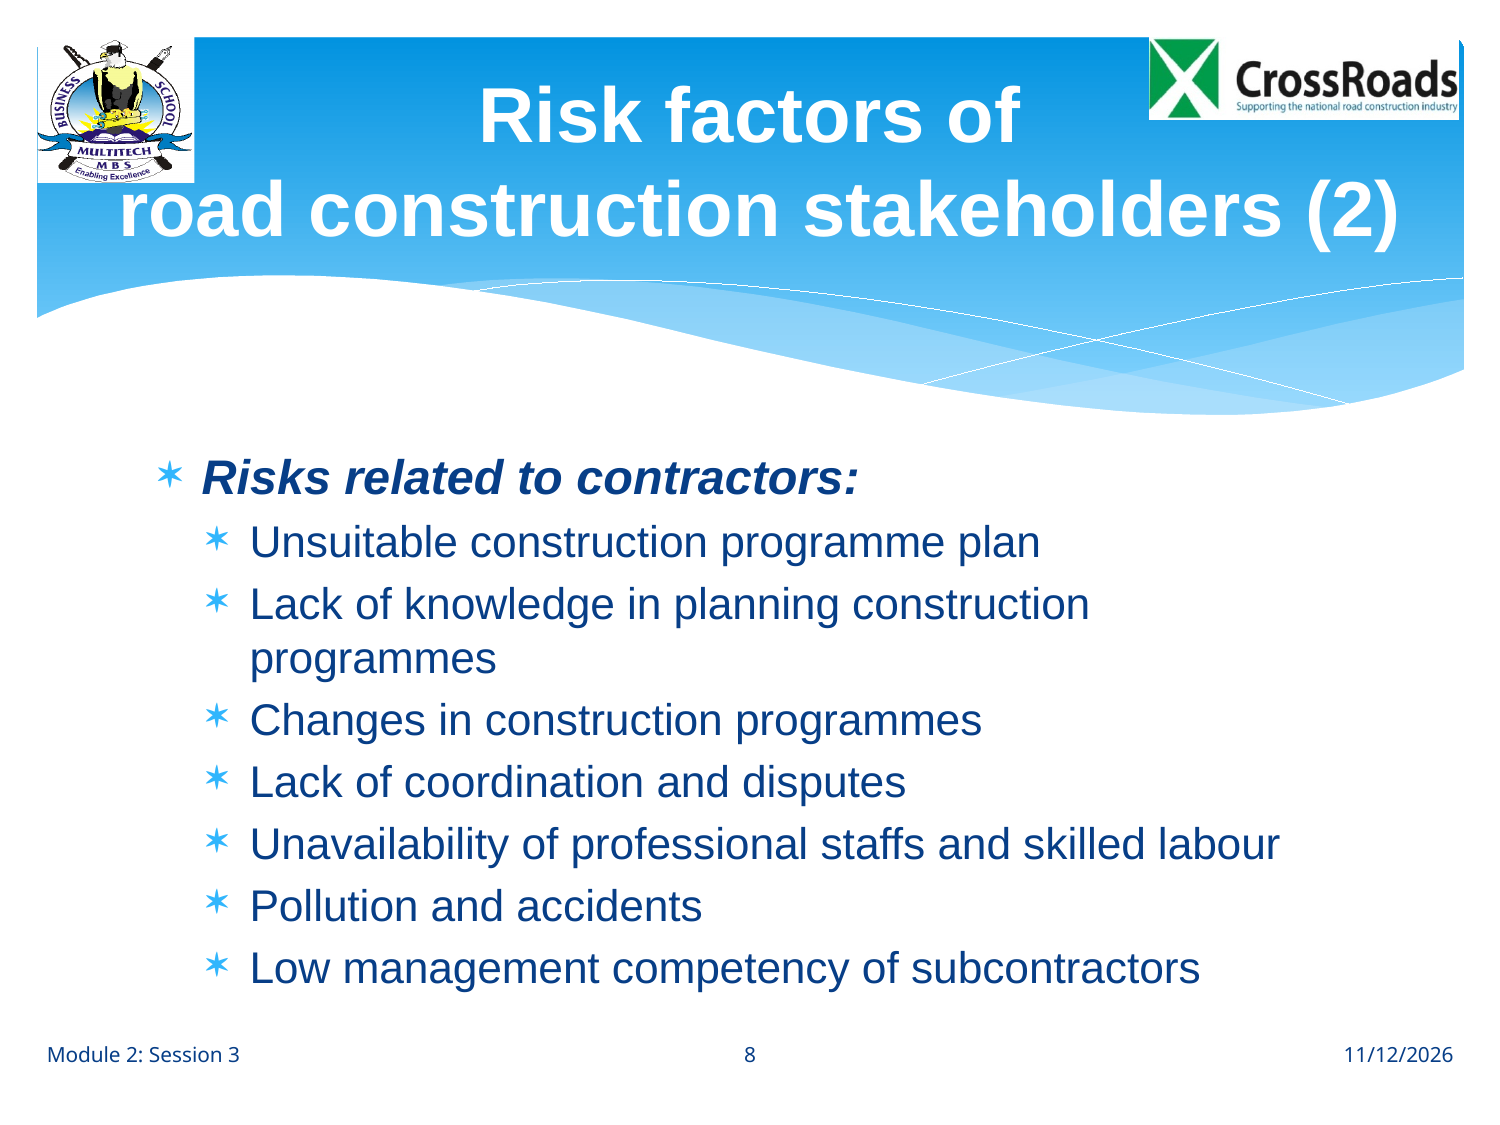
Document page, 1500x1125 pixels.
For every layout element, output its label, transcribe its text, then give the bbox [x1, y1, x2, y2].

title Risk factors of road construction stakeholders (2) [75, 55, 1425, 261]
picture [1150, 37, 1459, 120]
slide_number 8 [654, 1025, 846, 1086]
footer Module 2: Session 3 [31, 1025, 653, 1086]
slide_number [847, 1025, 1469, 1086]
list Risks related to contractors: Unsuitable construction programme plan Lack of knowledge in planning construction programmes Changes in construction programmes Lack of coordination and disputes Unavailability of professional staffs and skilled labour Pollution and accidents Low management competency of subcontractors [143, 438, 1359, 1005]
